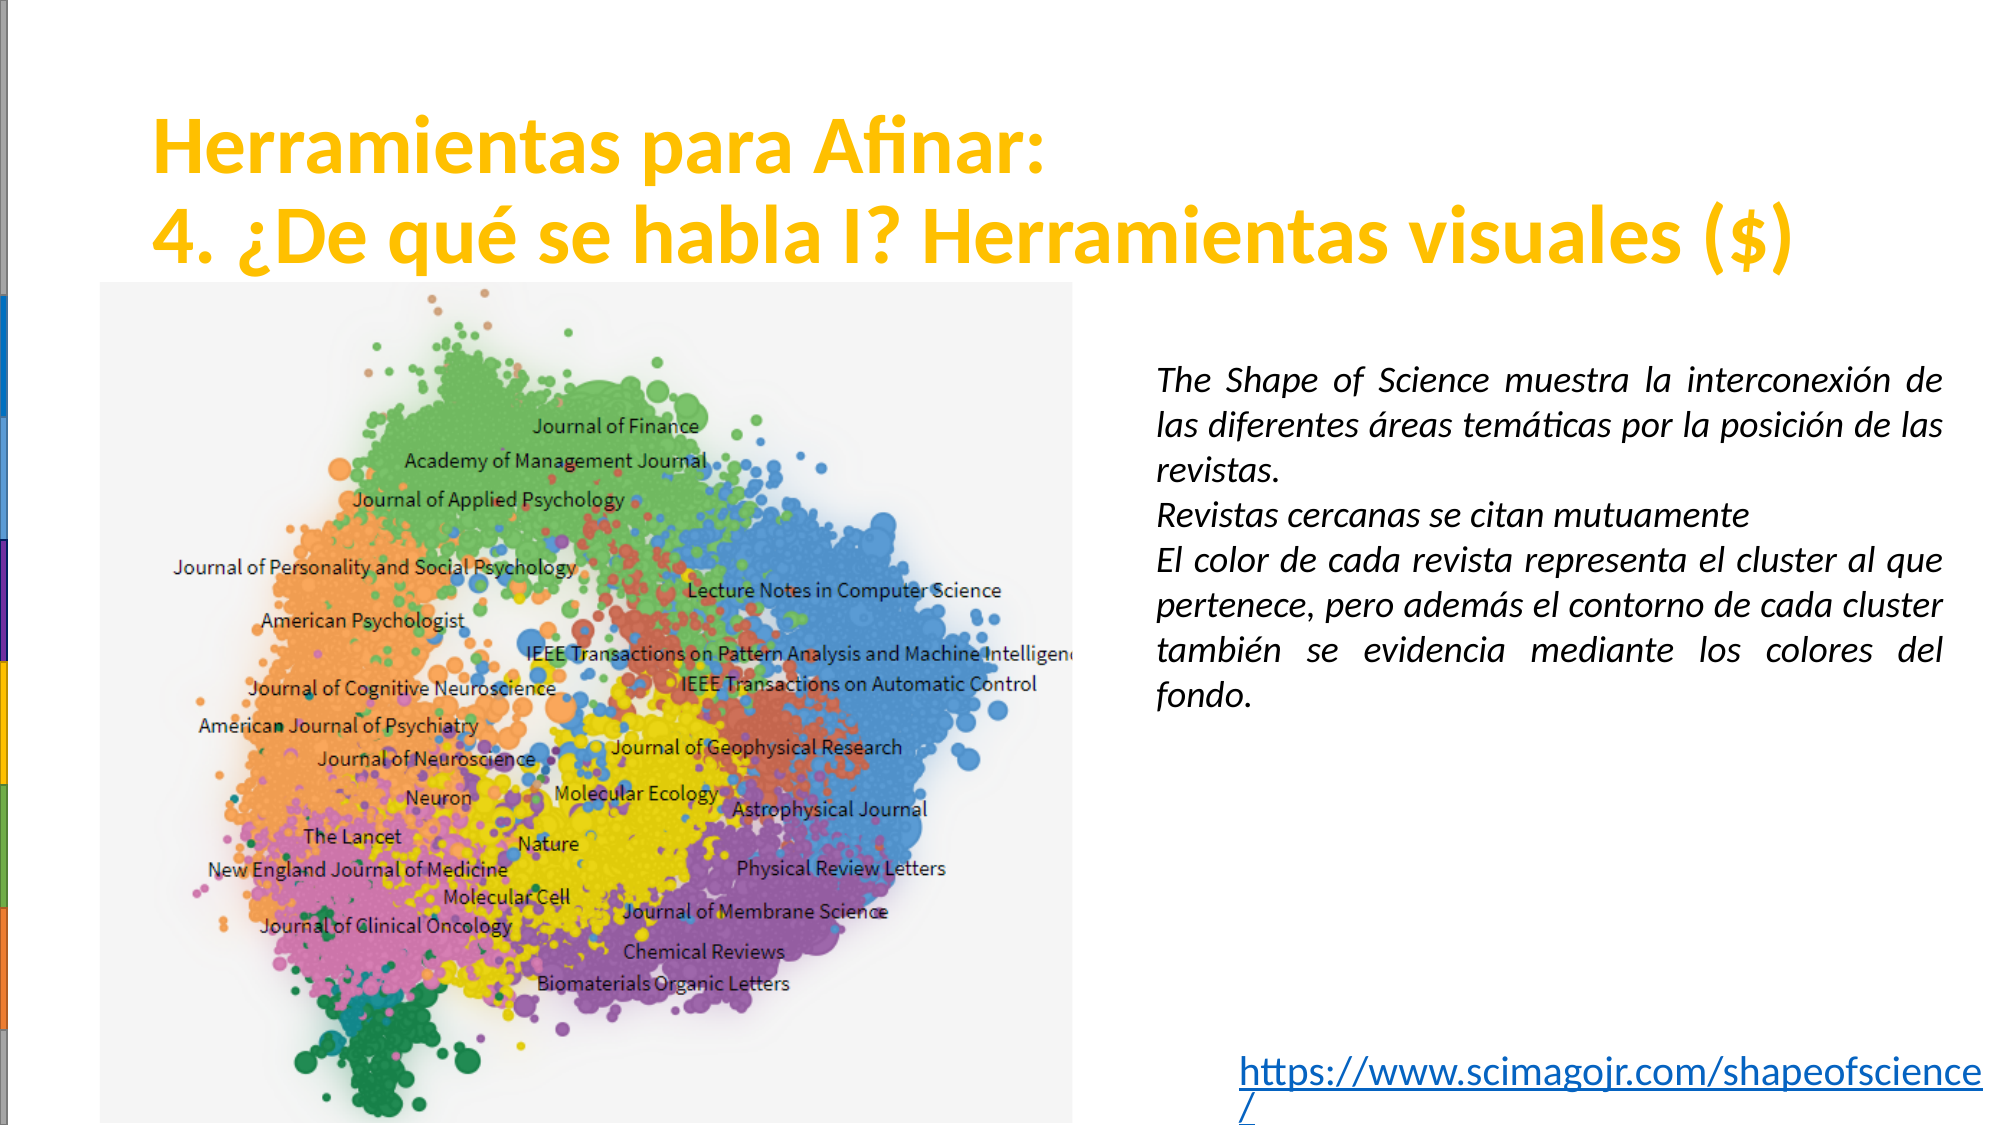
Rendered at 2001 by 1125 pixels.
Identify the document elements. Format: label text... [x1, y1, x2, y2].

text_box [0, 296, 8, 418]
picture [99, 282, 1073, 1123]
text_box [0, 907, 8, 1029]
text_box Herramientas para Afinar: 4. ¿De qué se habla I? Herramientas visuales ($) [137, 83, 1863, 301]
text_box [0, 539, 8, 661]
text_box [0, 0, 8, 296]
text_box [0, 1029, 8, 1125]
text_box [0, 784, 8, 907]
text_box [0, 418, 8, 539]
text_box [0, 661, 8, 784]
text_box The Shape of Science muestra la interconexión de las diferentes áreas temáticas por la posición de las revistas. Revistas cercanas se citan mutuamente El color de cada revista representa el cluster al que pertenece, pero además el contorno de cada cluster también se evidencia mediante los colores del fondo. [1141, 348, 1959, 723]
list https://www.scimagojr.com/shapeofscience/ [1223, 1041, 2000, 1123]
